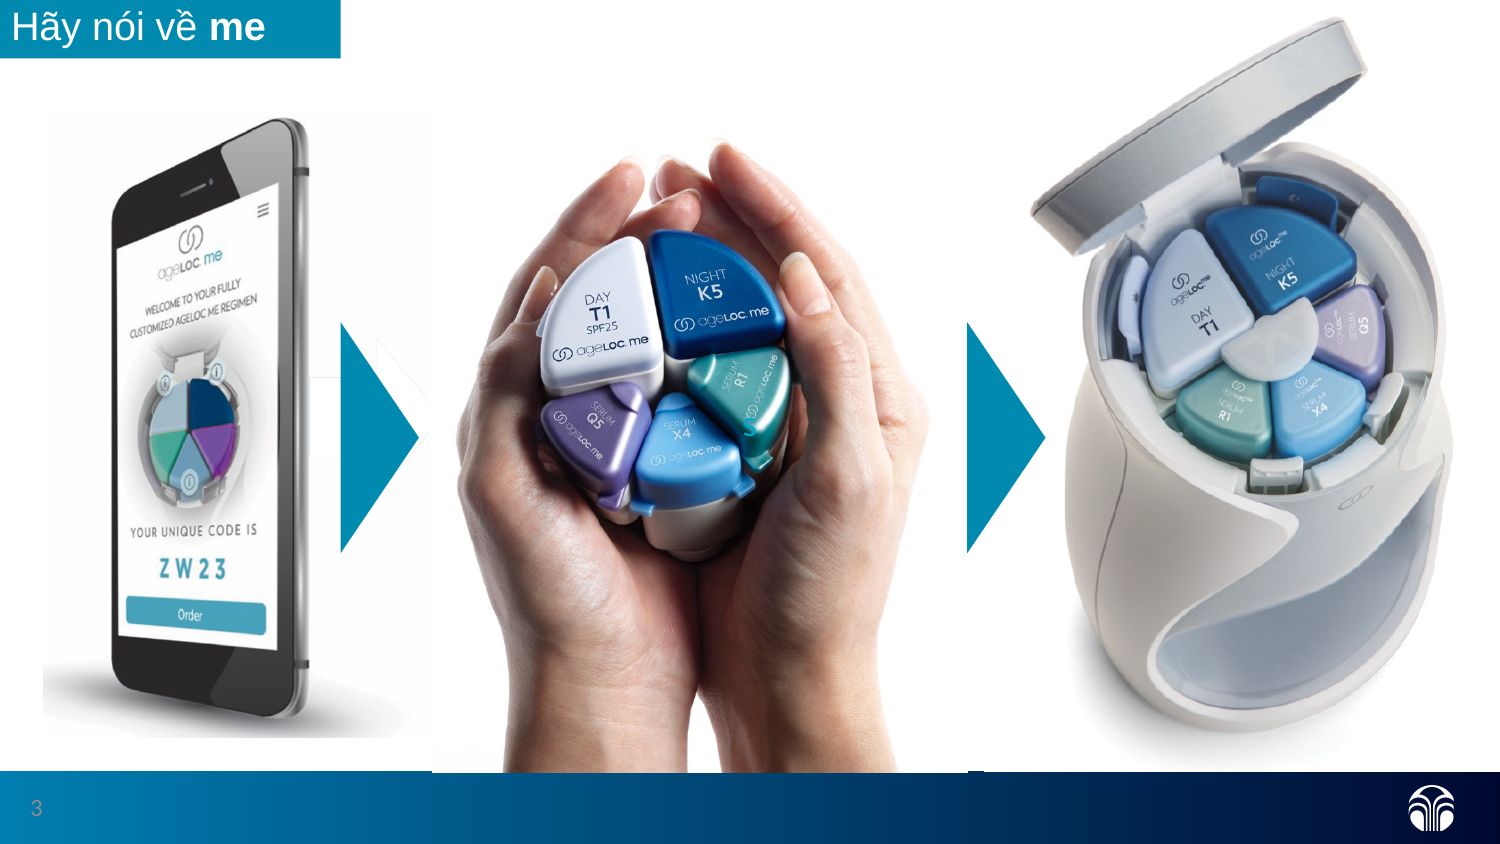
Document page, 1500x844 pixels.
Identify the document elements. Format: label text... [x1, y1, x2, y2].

picture [983, 3, 1500, 773]
picture [42, 3, 968, 773]
picture [1408, 784, 1454, 831]
text_box [0, 771, 1500, 844]
text_box [972, 325, 978, 550]
slide_number 3 [15, 783, 366, 829]
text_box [0, 0, 342, 68]
